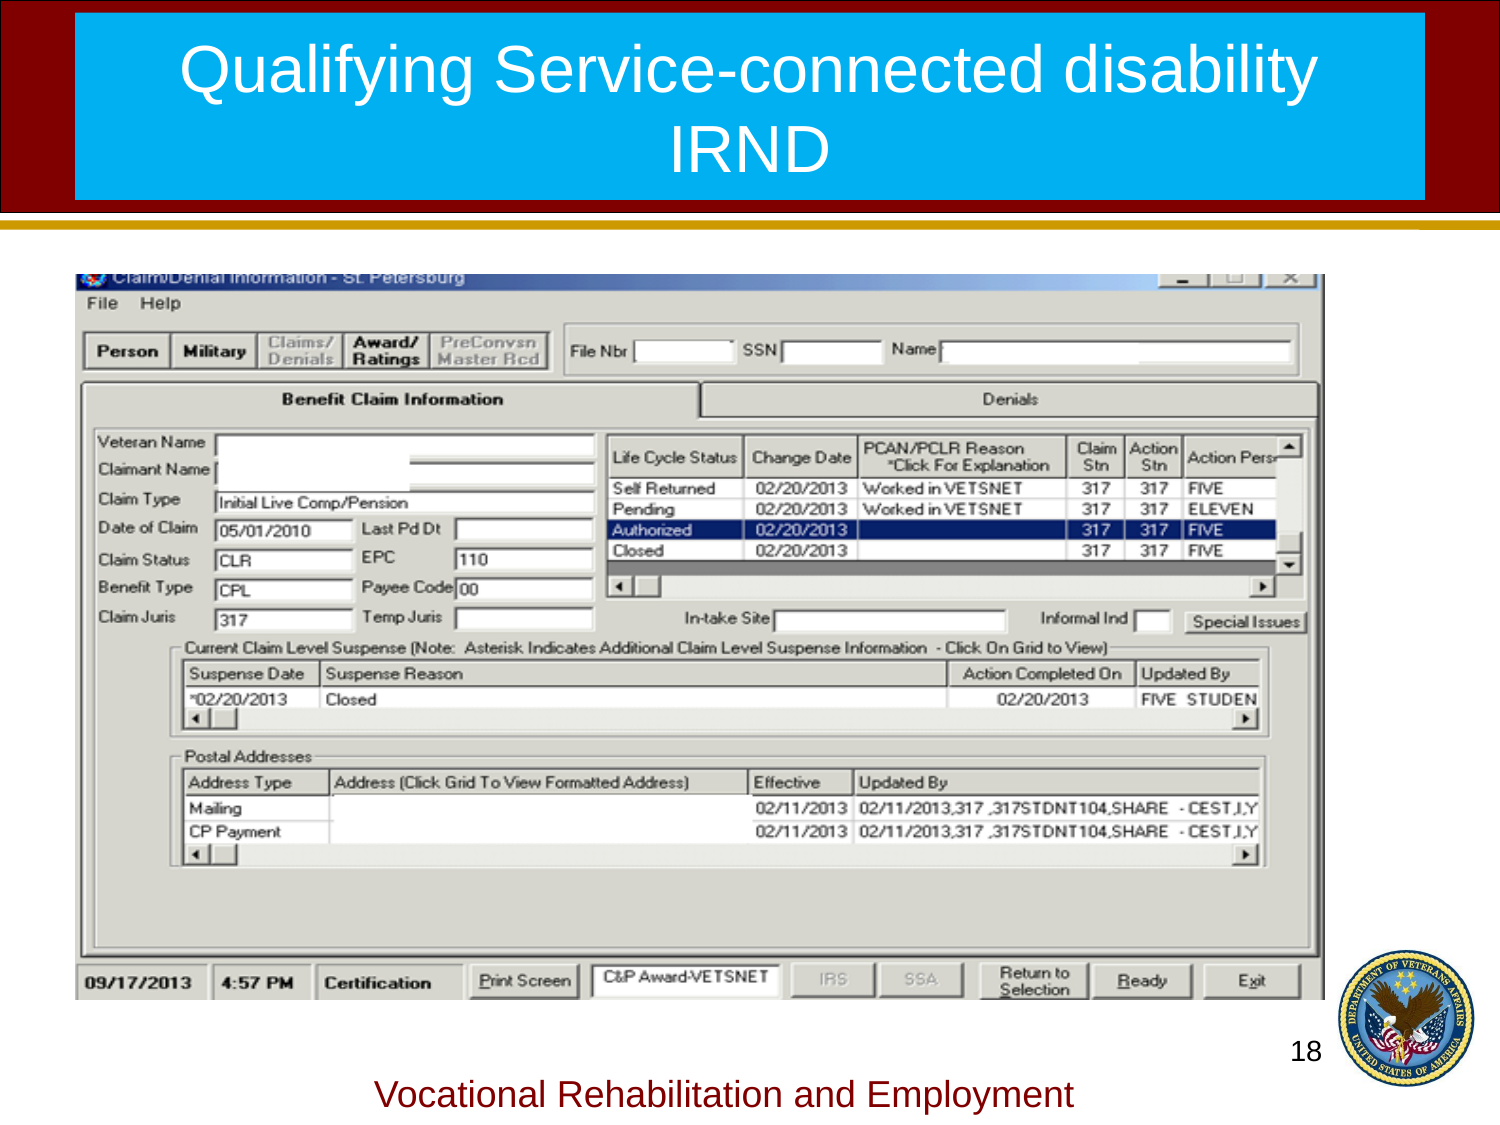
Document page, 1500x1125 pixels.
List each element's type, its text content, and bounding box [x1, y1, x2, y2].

picture [1337, 949, 1475, 1087]
title Qualifying Service-connected disability IRND [75, 12, 1425, 200]
picture [74, 274, 1326, 1001]
slide_number 18 [987, 1024, 1338, 1103]
